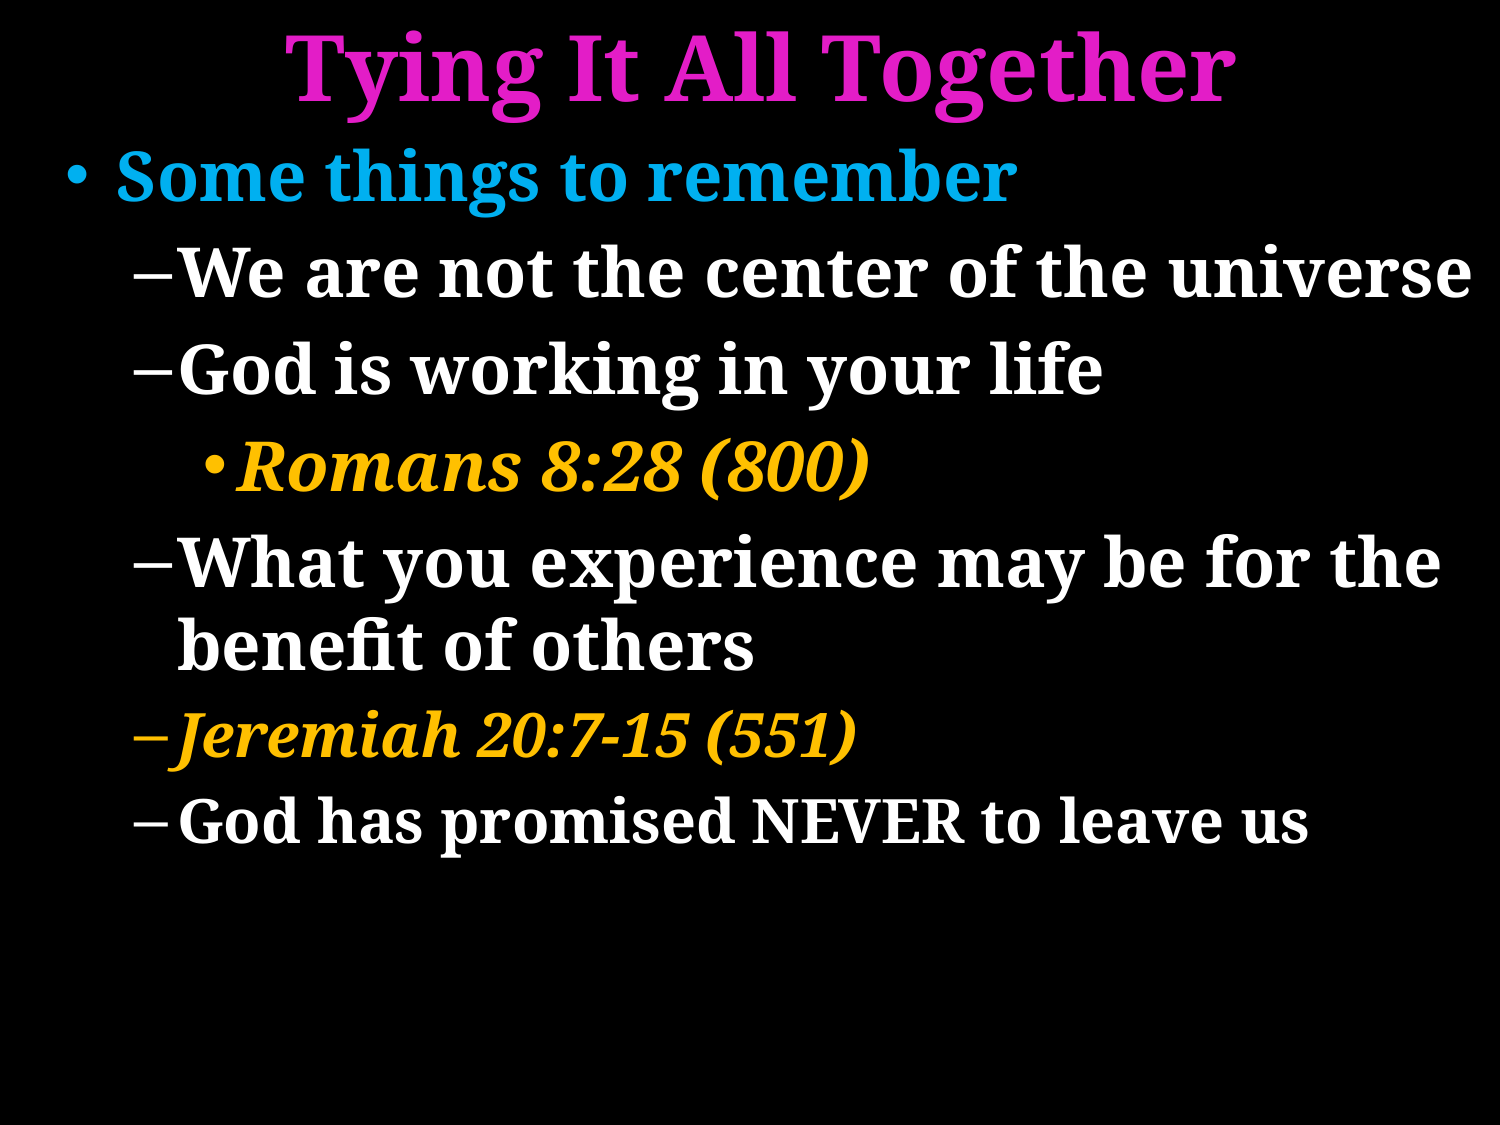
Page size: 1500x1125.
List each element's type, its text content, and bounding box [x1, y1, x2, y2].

list Some things to remember We are not the center of the universe God is working in your life Romans 8:28 (800) What you experience may be for the benefit of others Jeremiah 20:7-15 (551) God has promised NEVER to leave us [50, 125, 1500, 938]
title Tying It All Together [87, 0, 1438, 125]
